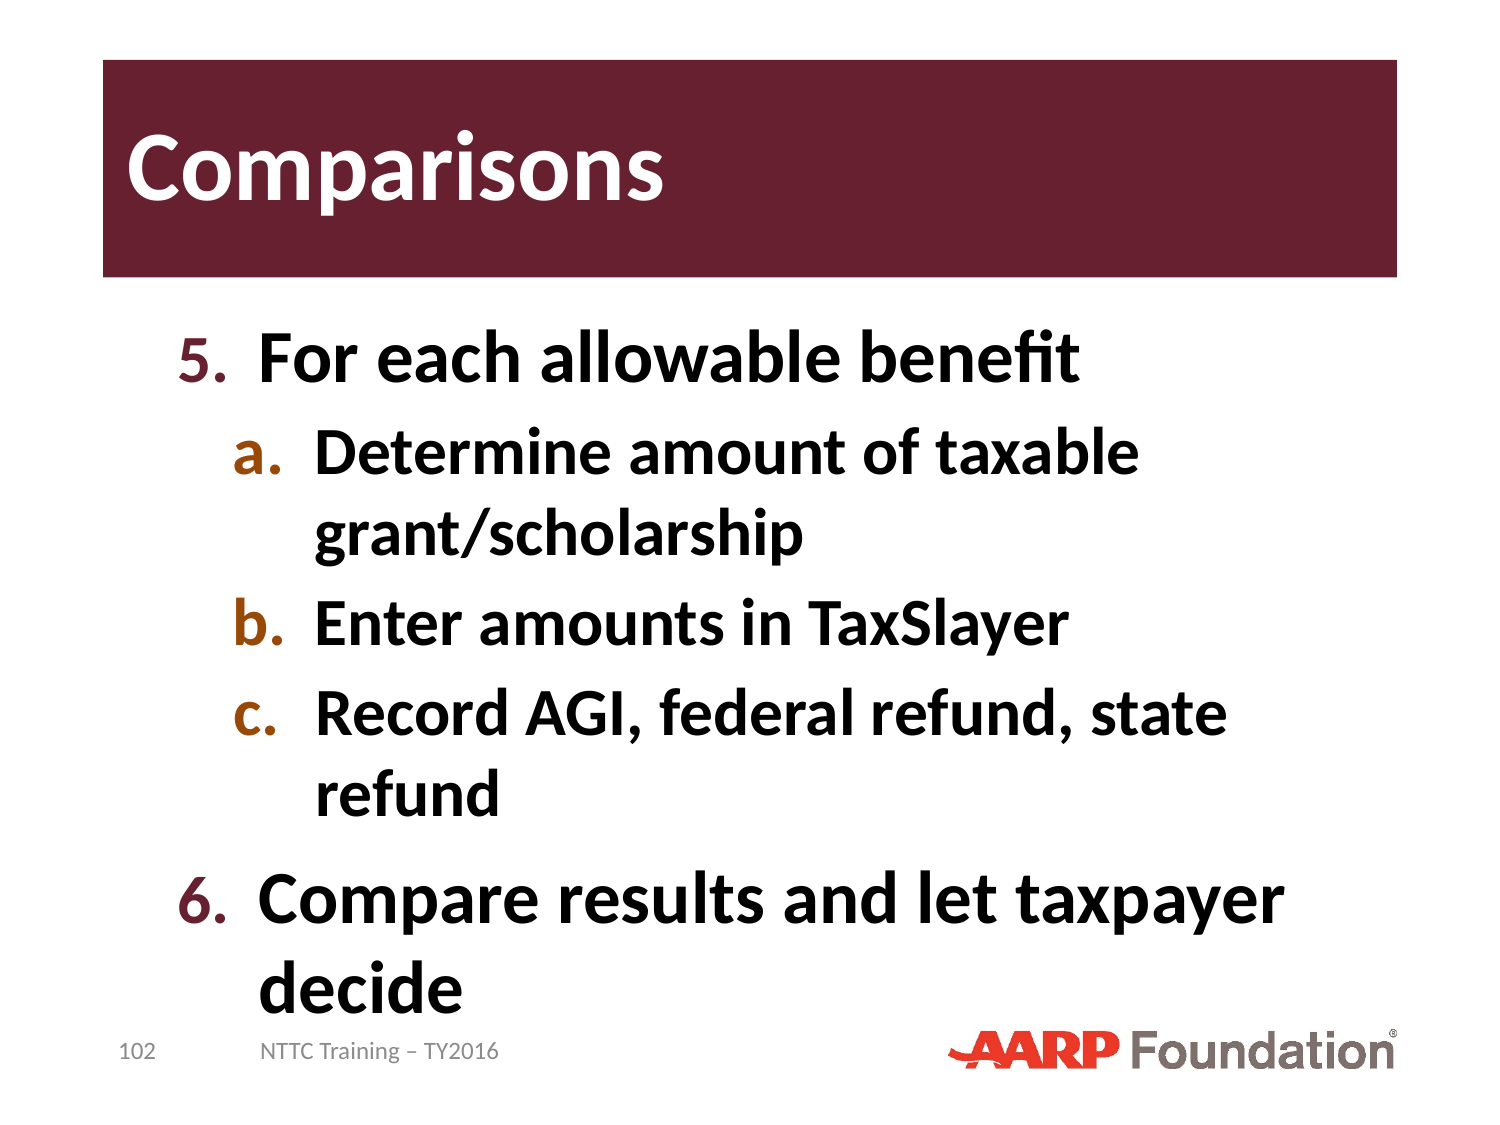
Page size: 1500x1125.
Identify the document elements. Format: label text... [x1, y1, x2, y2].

title Comparisons [103, 59, 1397, 278]
picture [948, 1029, 1397, 1069]
slide_number 102 [103, 1019, 208, 1080]
list For each allowable benefit Determine amount of taxable grant/scholarship Enter amounts in TaxSlayer Record AGI, federal refund, state refund Compare results and let taxpayer decide [162, 299, 1375, 1038]
footer NTTC Training – TY2016 [245, 1038, 812, 1080]
